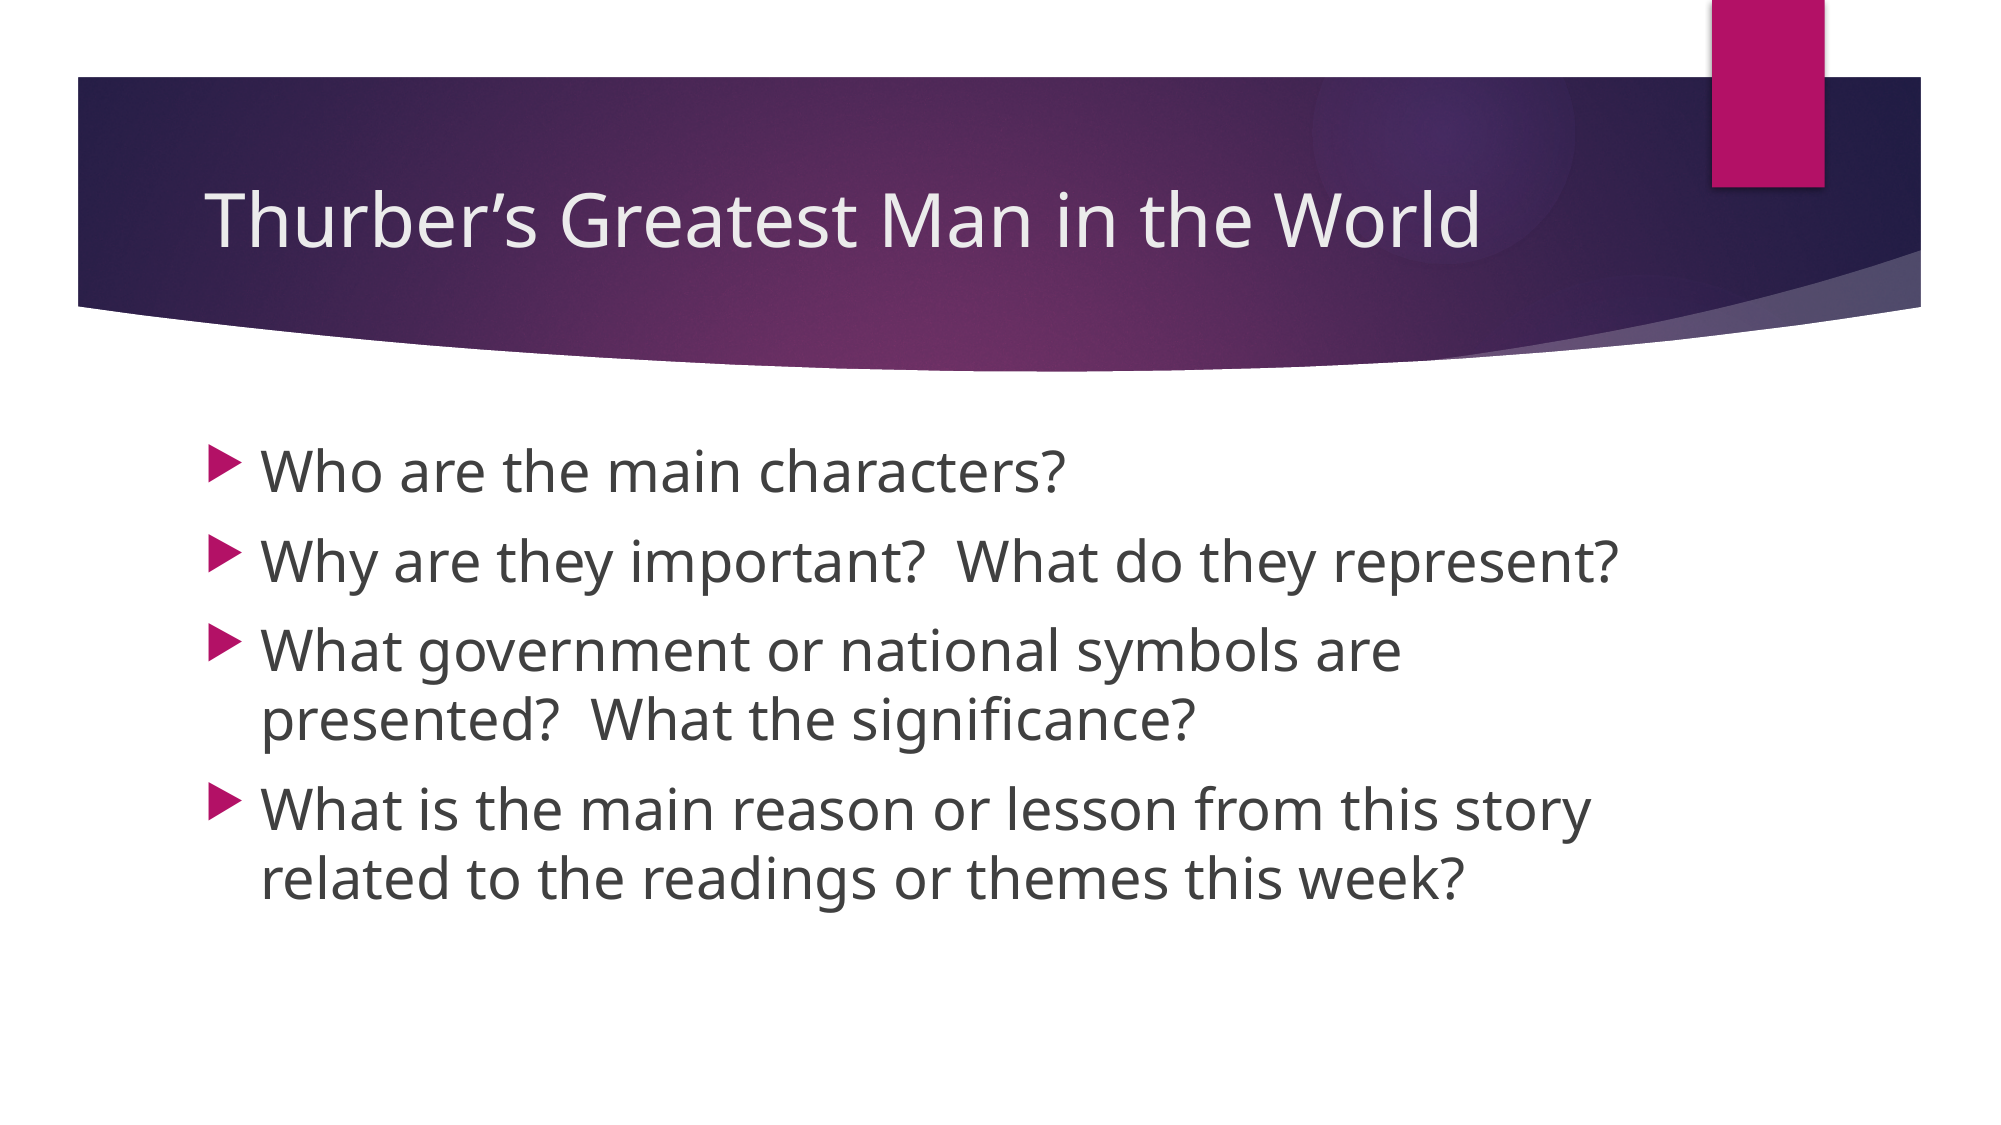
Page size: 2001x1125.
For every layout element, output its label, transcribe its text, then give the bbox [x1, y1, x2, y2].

title Thurber’s Greatest Man in the World [189, 159, 1627, 276]
list Who are the main characters? Why are they important? What do they represent? What government or national symbols are presented? What the significance? What is the main reason or lesson from this story related to the readings or themes this week? [189, 427, 1638, 988]
